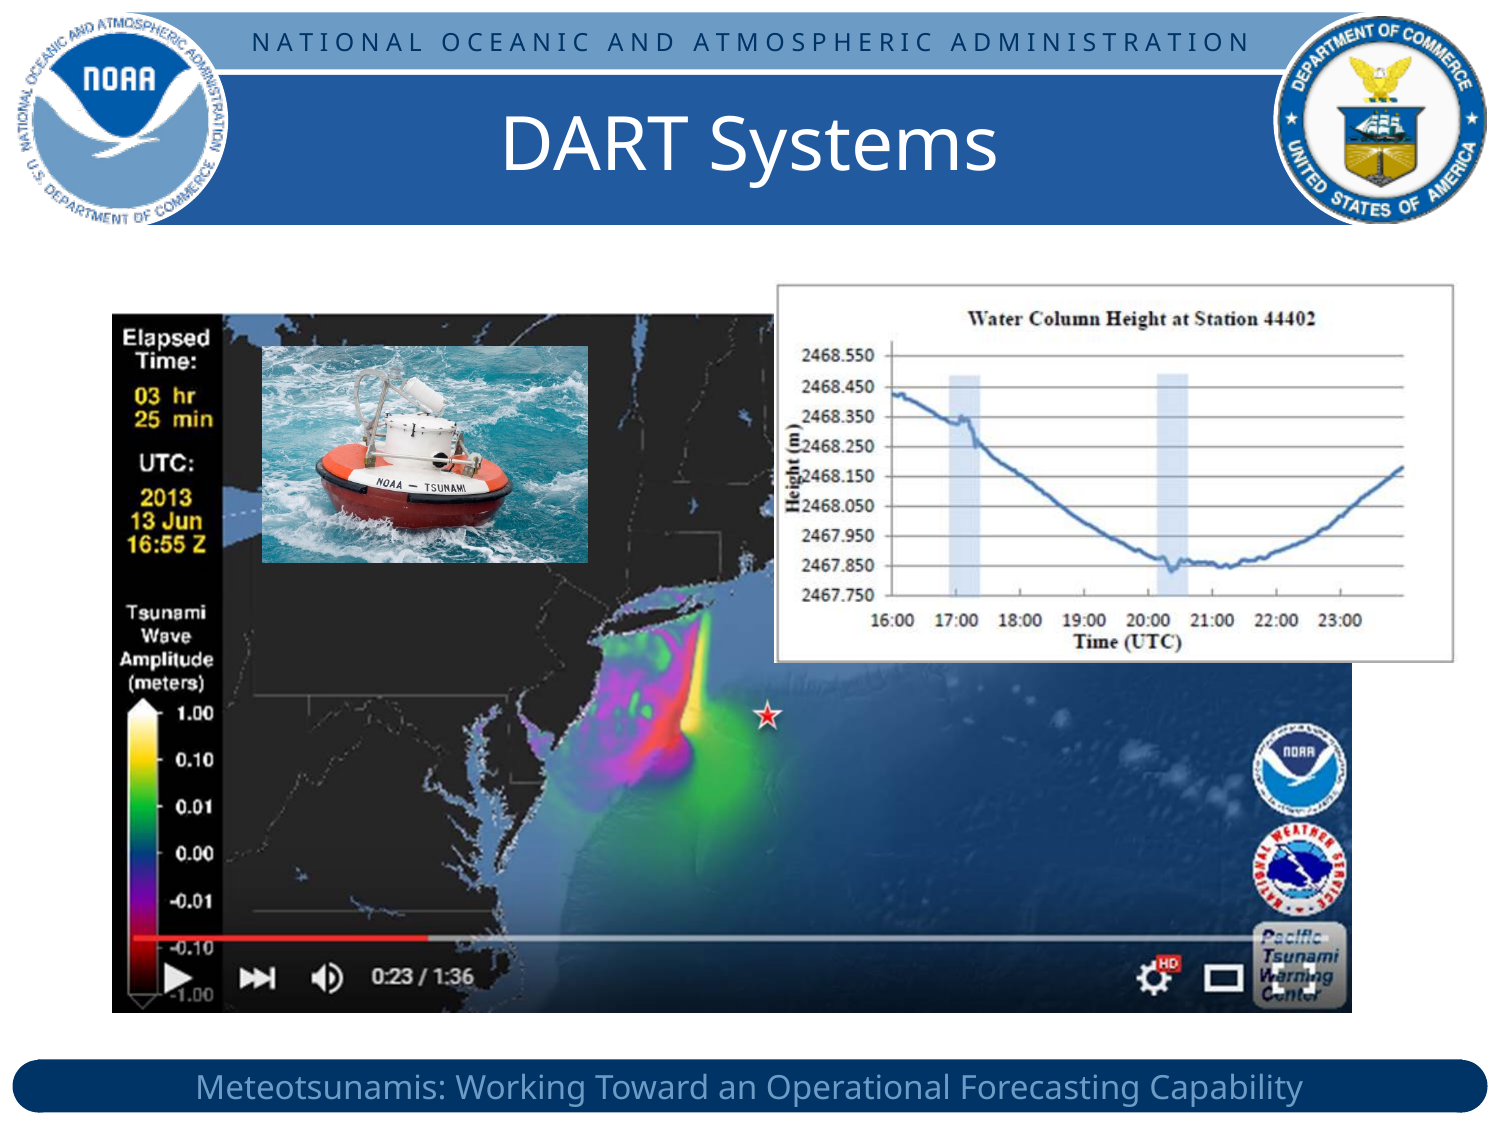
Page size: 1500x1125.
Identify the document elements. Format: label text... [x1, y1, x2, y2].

footer Meteotsunamis: Working Toward an Operational Forecasting Capability [37, 1059, 1463, 1113]
picture [12, 12, 229, 229]
text_box DART Systems [224, 87, 1275, 213]
picture [112, 280, 1458, 1013]
picture [1277, 16, 1487, 224]
